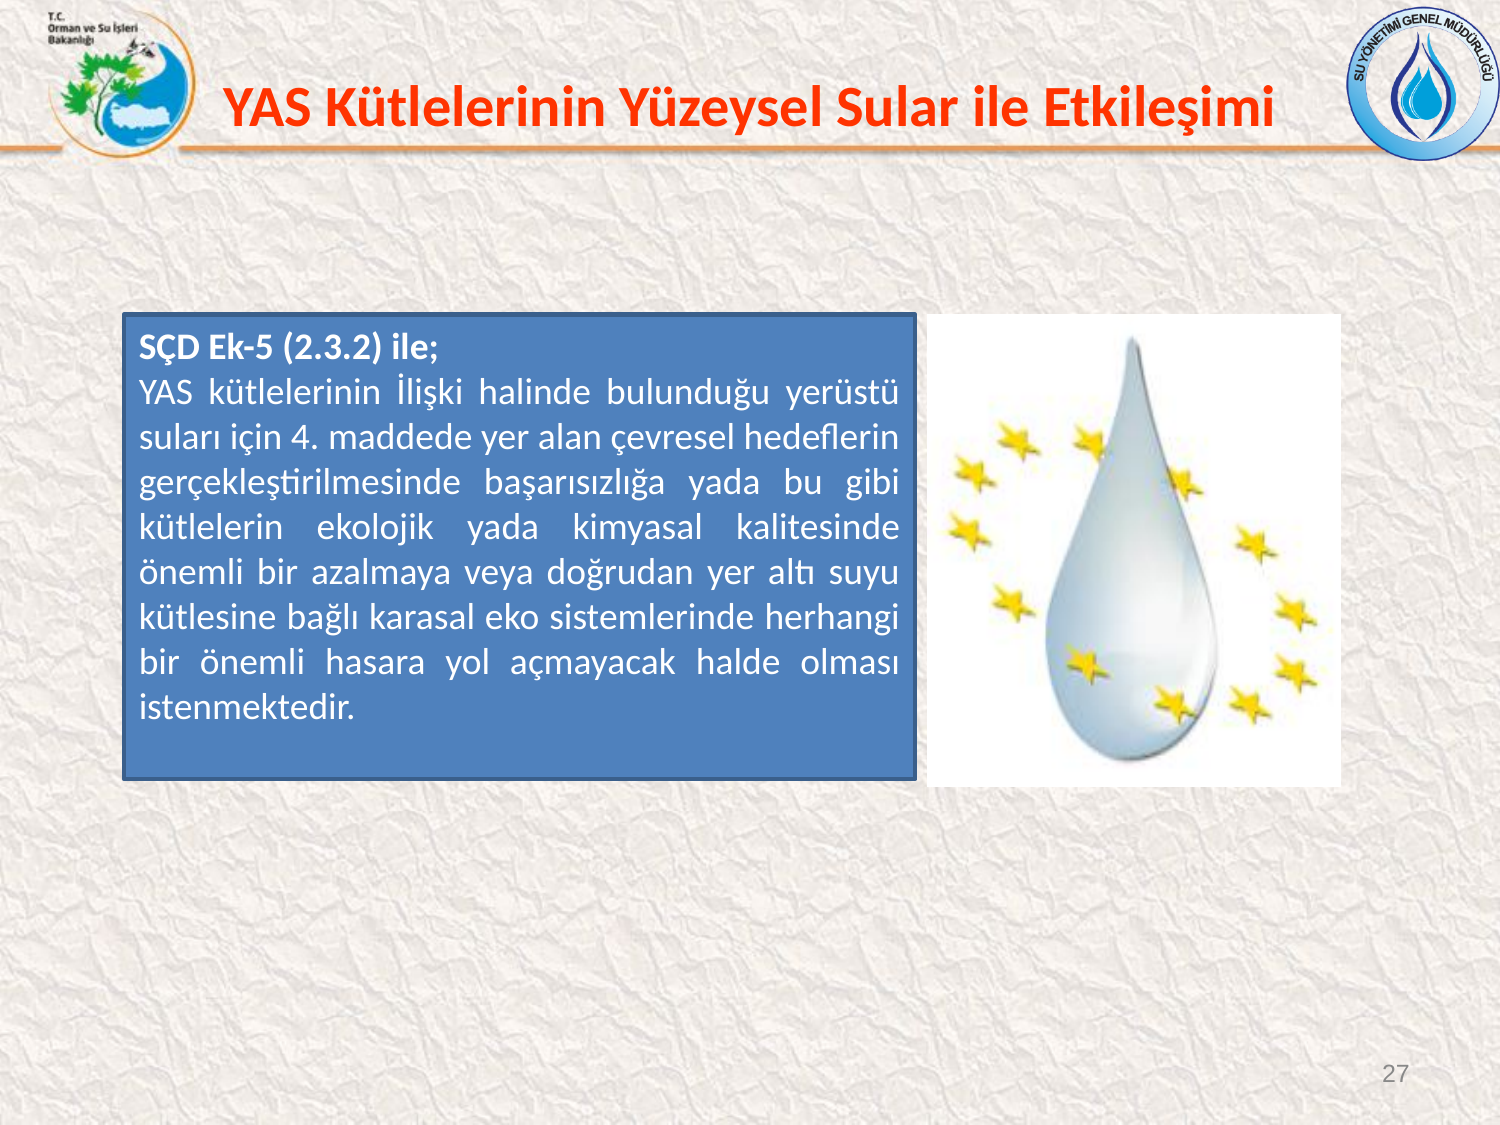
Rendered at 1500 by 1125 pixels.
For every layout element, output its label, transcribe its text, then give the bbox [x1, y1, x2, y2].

title YAS Kütlelerinin Yüzeysel Sular ile Etkileşimi [74, 44, 1341, 162]
slide_number 27 [1074, 1042, 1425, 1103]
picture [0, 0, 1500, 1125]
text_box SÇD Ek-5 (2.3.2) ile; YAS kütlelerinin İlişki halinde bulunduğu yerüstü suları için 4. maddede yer alan çevresel hedeflerin gerçekleştirilmesinde başarısızlığa yada bu gibi kütlelerin ekolojik yada kimyasal kalitesinde önemli bir azalmaya veya doğrudan yer altı suyu kütlesine bağlı karasal eko sistemlerinde herhangi bir önemli hasara yol açmayacak halde olması istenmektedir. [122, 312, 917, 781]
